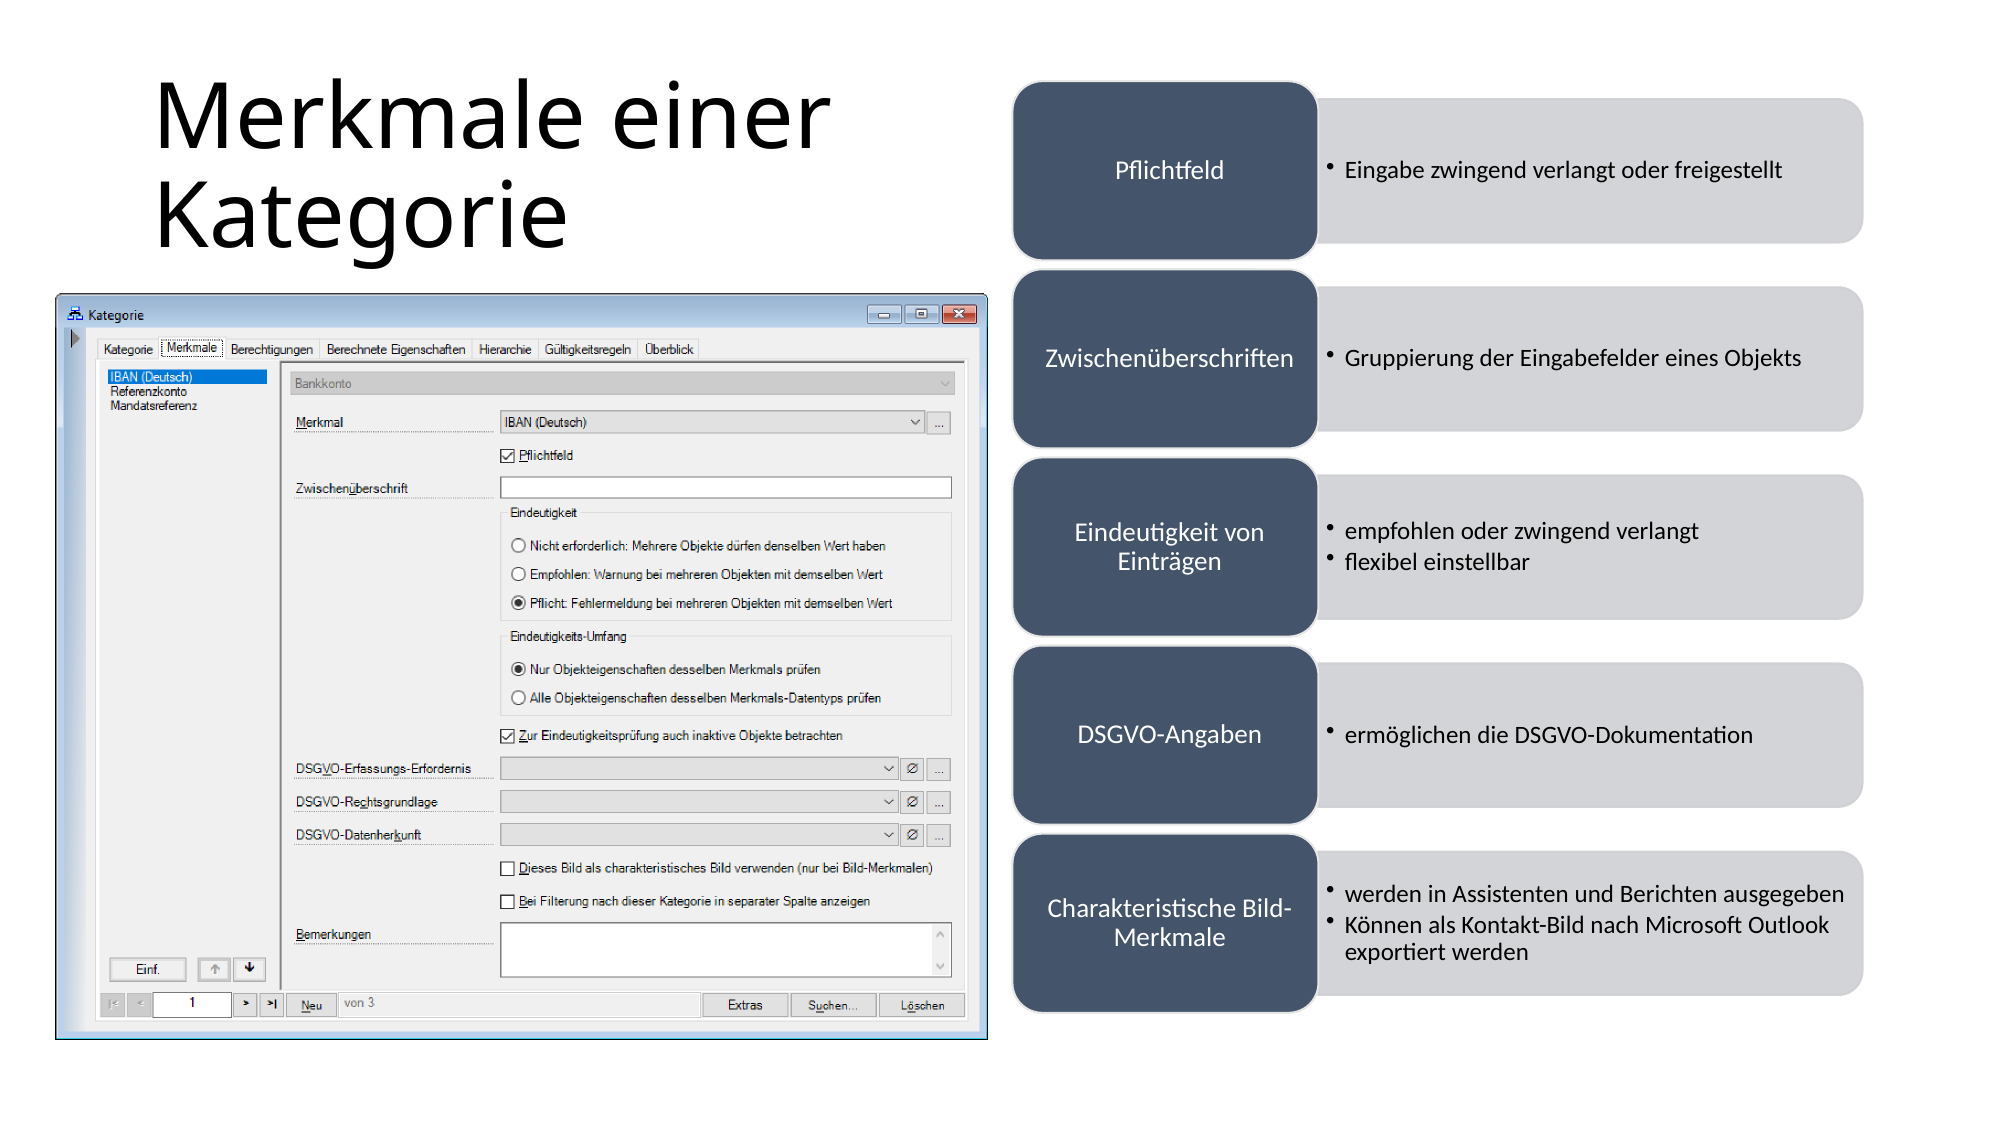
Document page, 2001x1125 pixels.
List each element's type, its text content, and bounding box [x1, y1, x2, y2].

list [55, 293, 988, 1041]
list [1012, 80, 1863, 1014]
title Merkmale einer Kategorie [137, 59, 988, 278]
